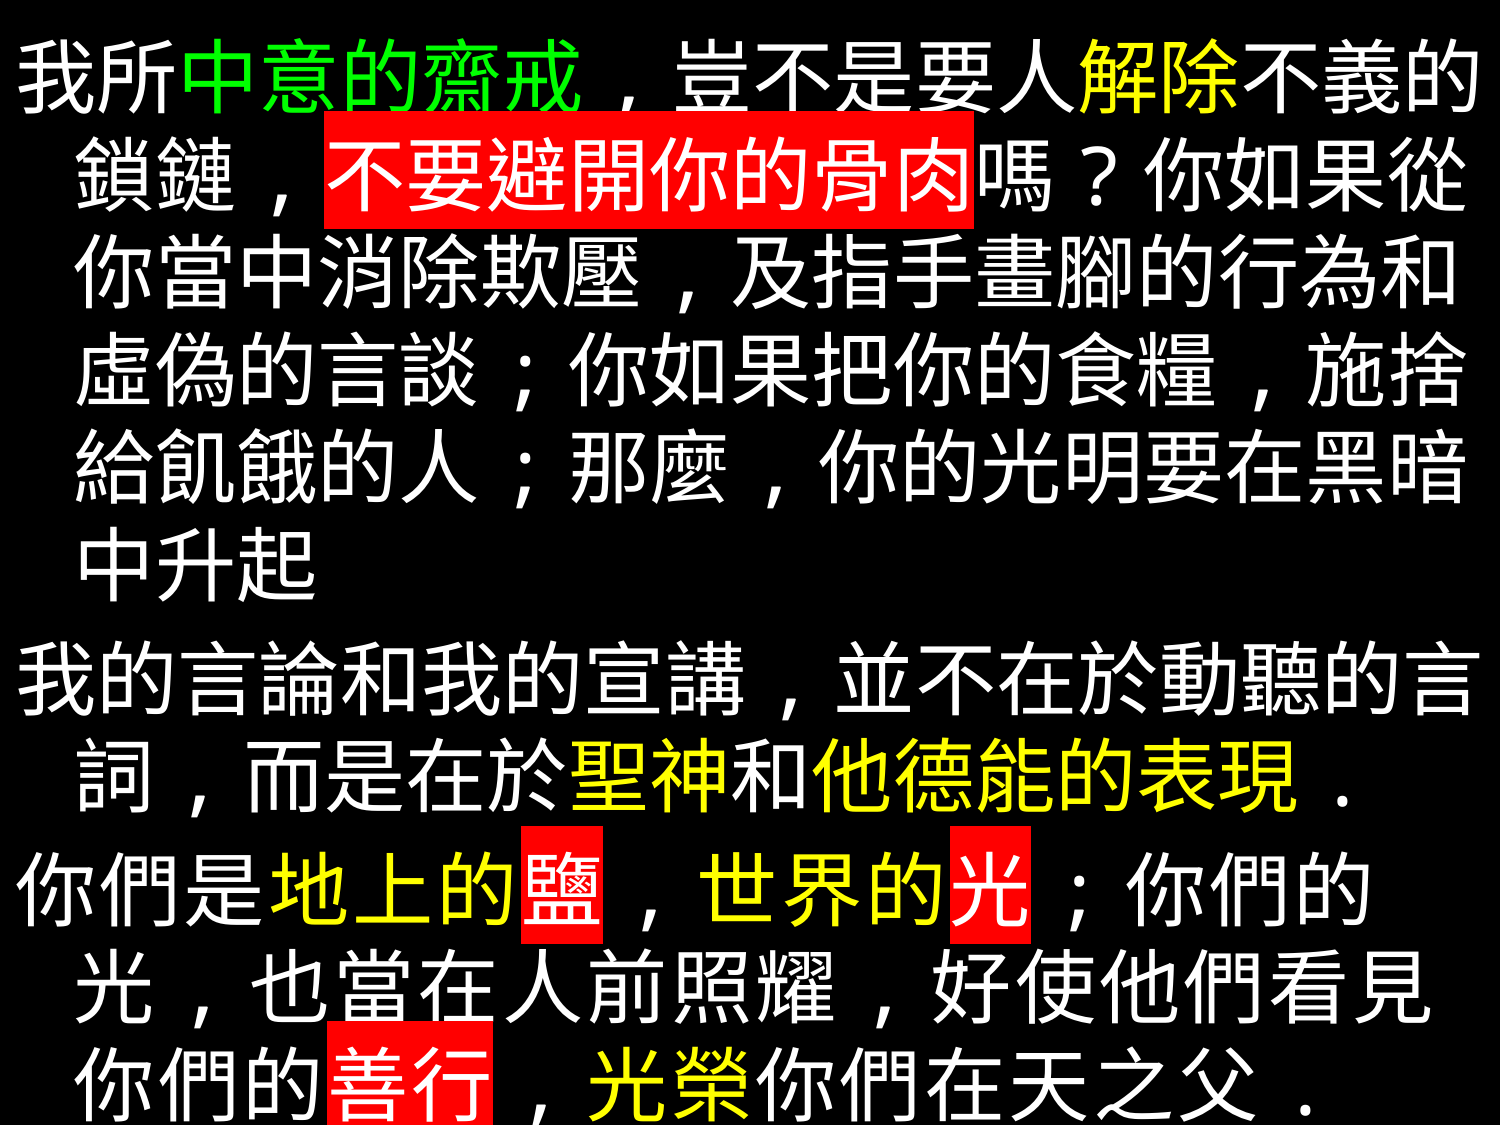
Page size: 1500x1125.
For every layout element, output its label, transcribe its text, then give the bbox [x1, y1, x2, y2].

subtitle 我所中意的齋戒,豈不是要人解除不義的鎖鏈,不要避開你的骨肉嗎?你如果從你當中消除欺壓,及指手畫腳的行為和虛偽的言談;你如果把你的食糧,施捨給飢餓的人;那麼,你的光明要在黑暗中升起 我的言論和我的宣講,並不在於動聽的言詞,而是在於聖神和他德能的表現. 你們是地上的鹽,世界的光;你們的光,也當在人前照耀,好使他們看見你們的善行,光榮你們在天之父. [0, 19, 1500, 1106]
